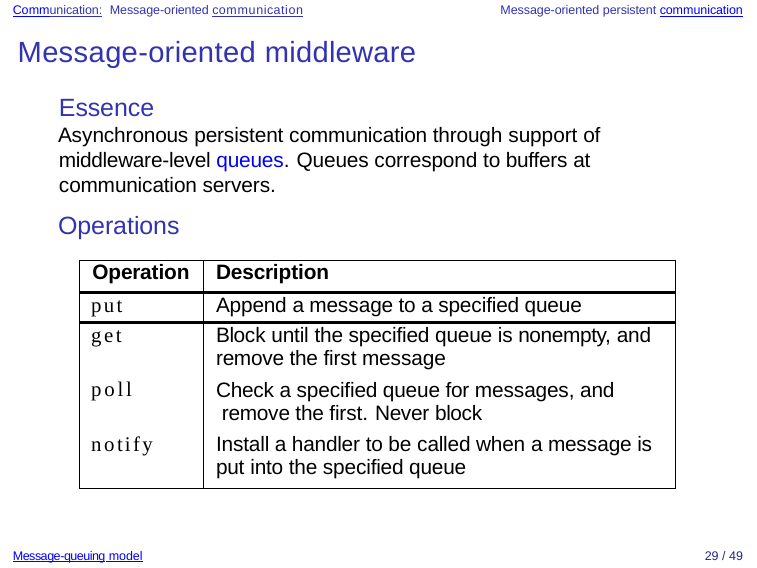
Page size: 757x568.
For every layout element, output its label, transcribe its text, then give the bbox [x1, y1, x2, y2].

table_header Description [204, 261, 675, 291]
table_header Operation [80, 261, 203, 291]
table_cell Append a message to a specified queue [204, 294, 675, 321]
table_cell Install a handler to be called when a message is put into the specified queue [204, 432, 675, 488]
text_box Message-queuing model [10, 546, 152, 563]
text_box Essence Asynchronous persistent communication through support of middleware-level queues. Queues correspond to buffers at communication servers. Operations [56, 90, 608, 240]
table_cell get [80, 324, 203, 377]
slide_number 29 / 49 [698, 546, 745, 568]
title Message-oriented middleware [15, 31, 420, 129]
table_cell poll [80, 377, 203, 432]
table_cell Check a specified queue for messages, and remove the first. Never block [204, 377, 675, 432]
text_box Communication: Message-oriented communication Message-oriented persistent communication [10, 0, 745, 18]
table_cell Block until the specified queue is nonempty, and remove the first message [204, 324, 675, 377]
table_cell put [80, 294, 203, 321]
table_cell notify [80, 432, 203, 488]
